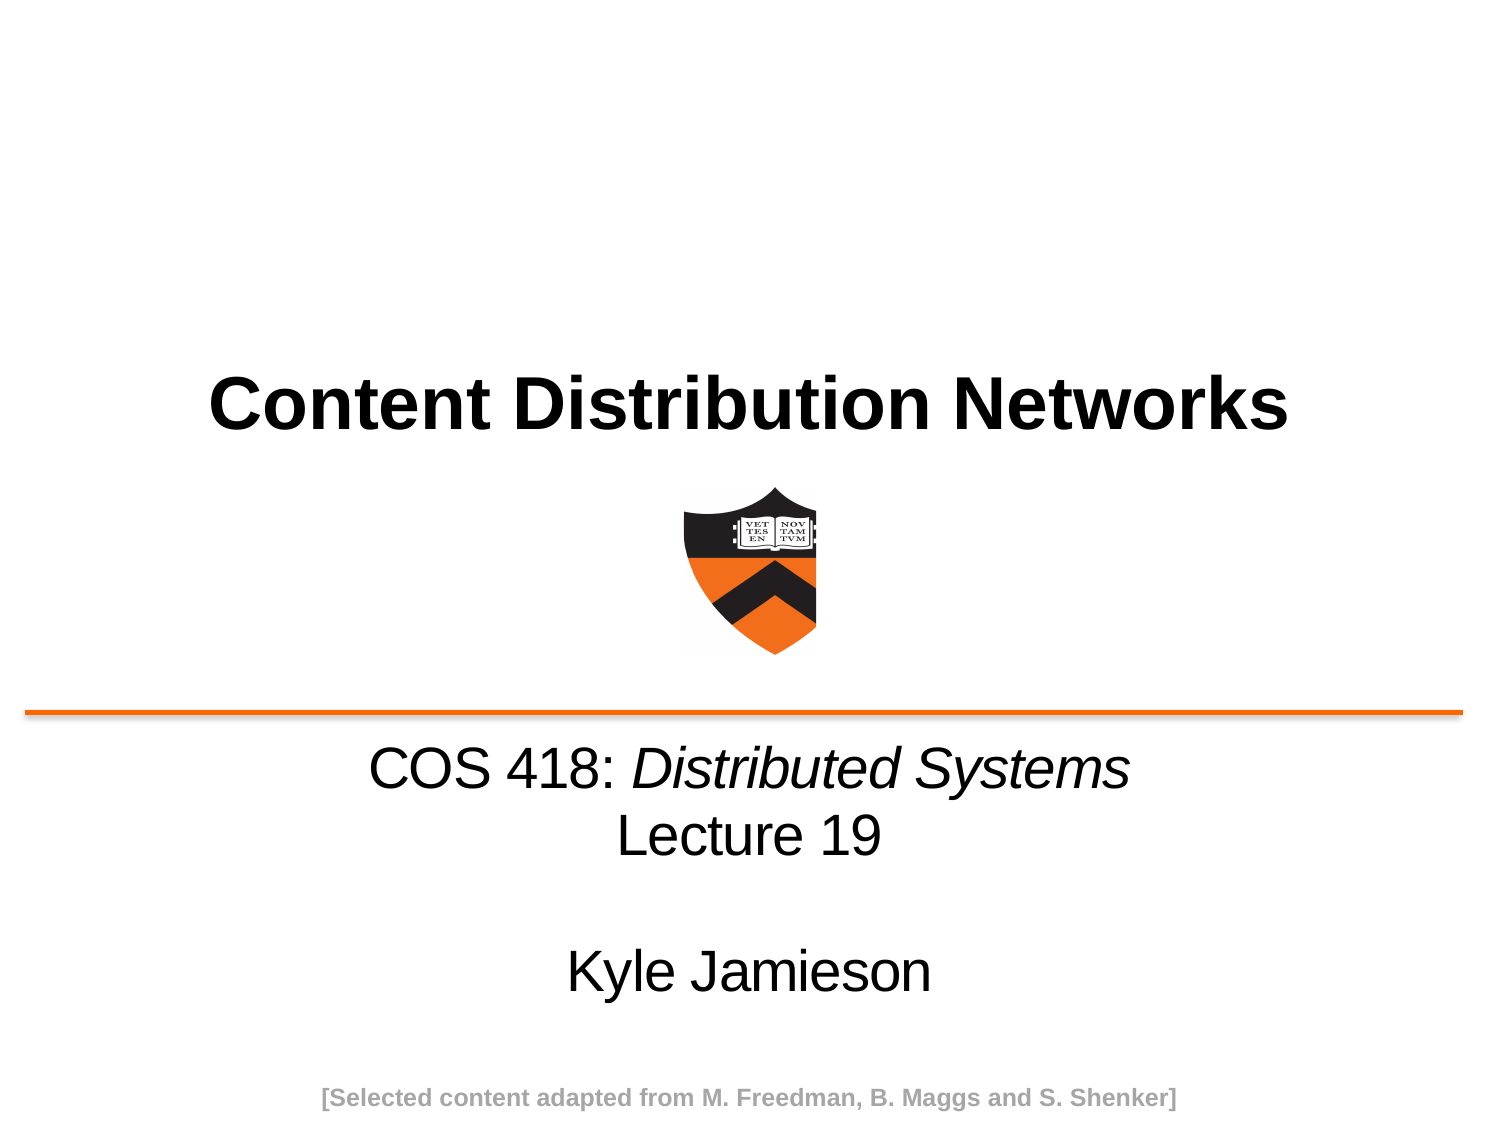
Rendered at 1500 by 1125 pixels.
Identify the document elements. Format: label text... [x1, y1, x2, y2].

text_box [Selected content adapted from M. Freedman, B. Maggs and S. Shenker] [306, 1073, 1194, 1119]
title Content Distribution Networks [62, 112, 1438, 453]
picture [683, 487, 817, 655]
subtitle COS 418: Distributed Systems Lecture 19 Kyle Jamieson [224, 737, 1276, 1026]
